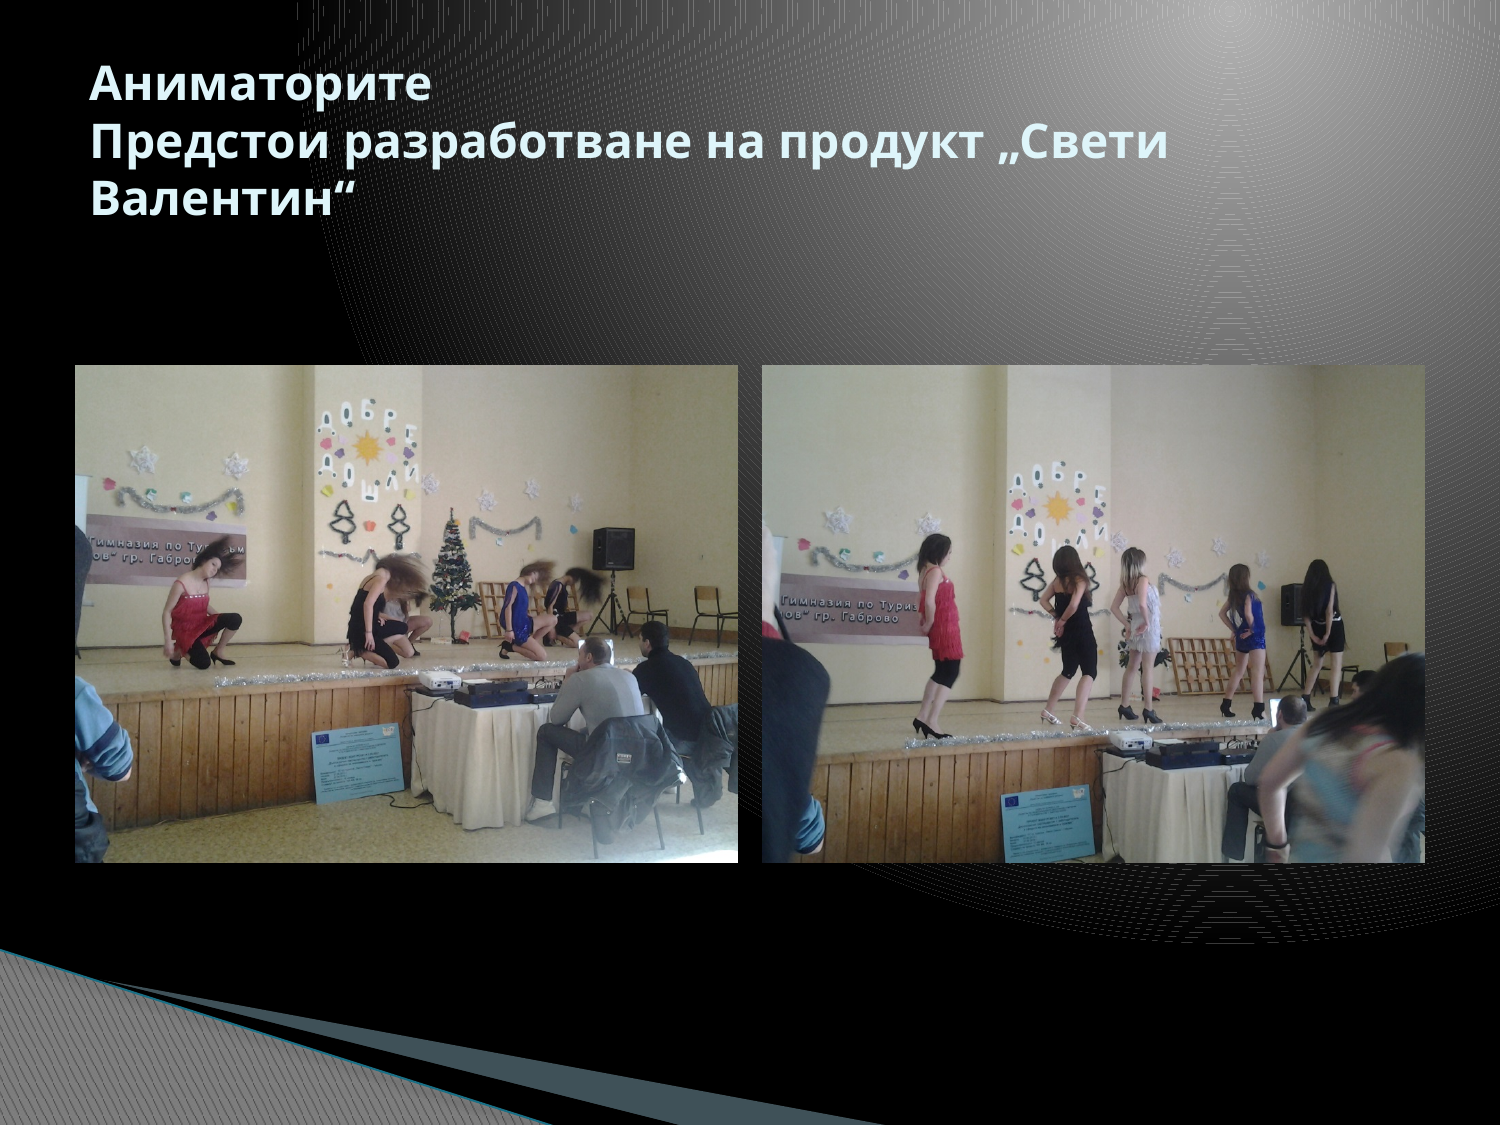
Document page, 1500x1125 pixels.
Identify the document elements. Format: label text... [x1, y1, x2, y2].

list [74, 365, 738, 863]
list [762, 365, 1426, 863]
title Аниматорите Предстои разработване на продукт „Свети Валентин“ [75, 45, 1425, 233]
picture [0, 952, 543, 1125]
